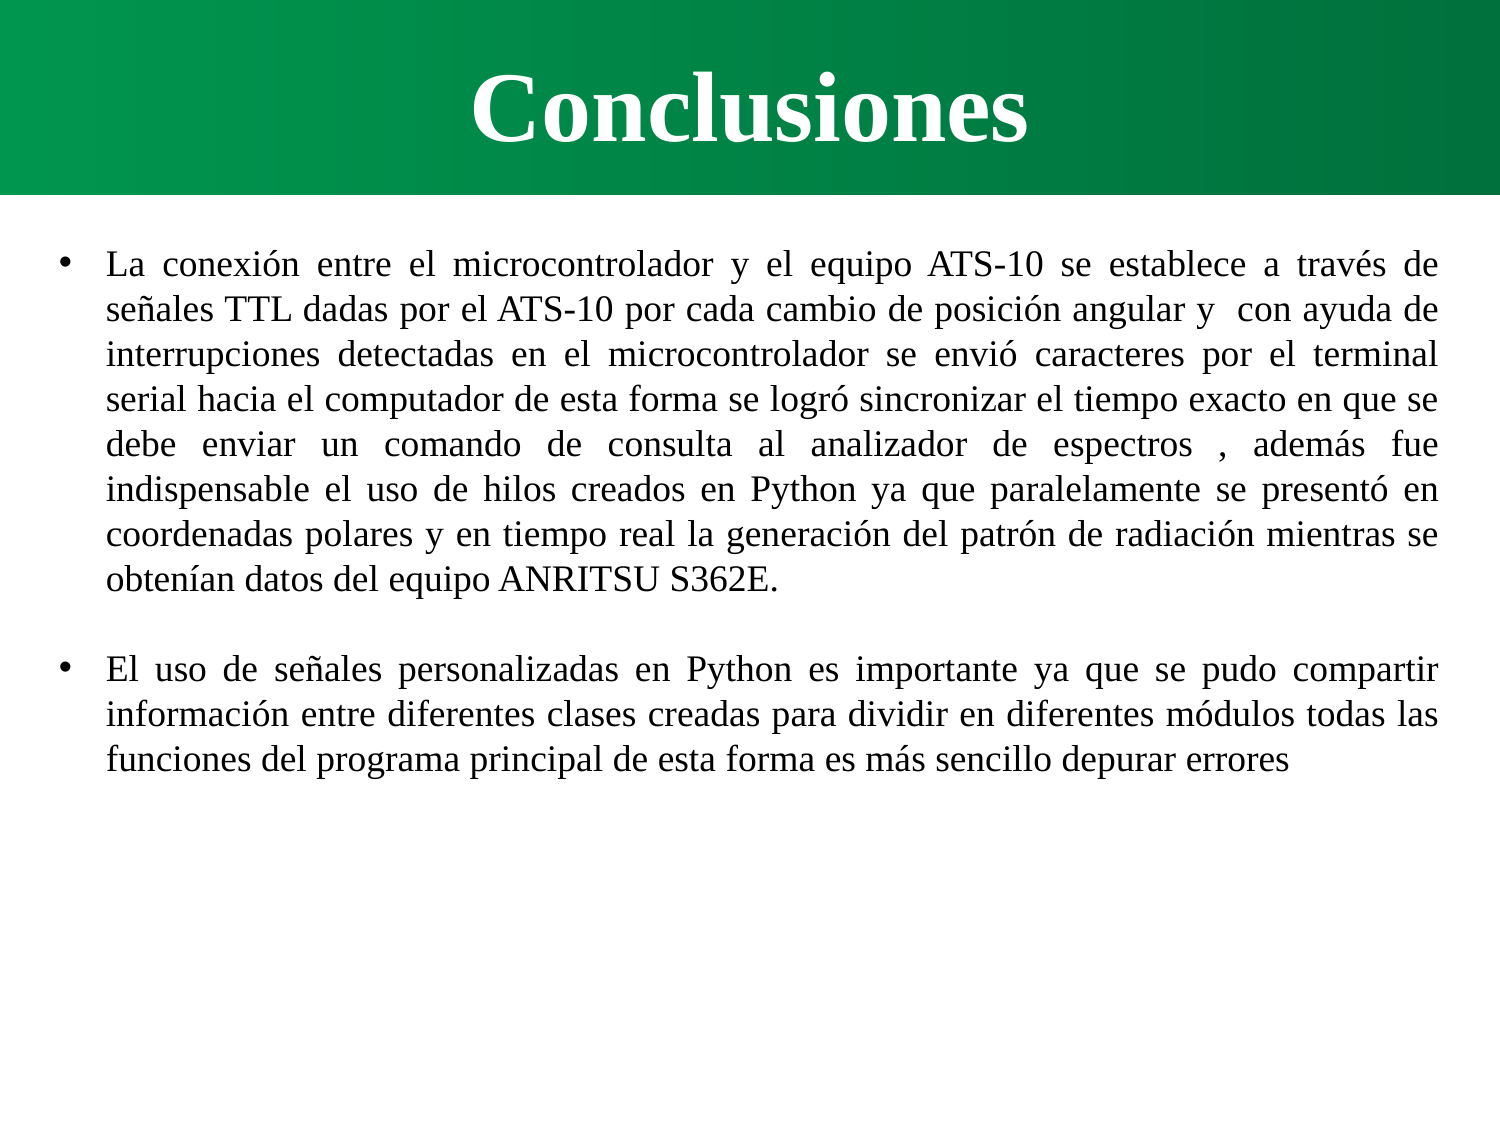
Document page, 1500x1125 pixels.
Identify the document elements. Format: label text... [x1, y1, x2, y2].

text_box La conexión entre el microcontrolador y el equipo ATS-10 se establece a través de señales TTL dadas por el ATS-10 por cada cambio de posición angular y con ayuda de interrupciones detectadas en el microcontrolador se envió caracteres por el terminal serial hacia el computador de esta forma se logró sincronizar el tiempo exacto en que se debe enviar un comando de consulta al analizador de espectros , además fue indispensable el uso de hilos creados en Python ya que paralelamente se presentó en coordenadas polares y en tiempo real la generación del patrón de radiación mientras se obtenían datos del equipo ANRITSU S362E. El uso de señales personalizadas en Python es importante ya que se pudo compartir información entre diferentes clases creadas para dividir en diferentes módulos todas las funciones del programa principal de esta forma es más sencillo depurar errores [44, 231, 1456, 877]
text_box [0, 0, 1500, 195]
text_box Conclusiones [454, 34, 1500, 170]
